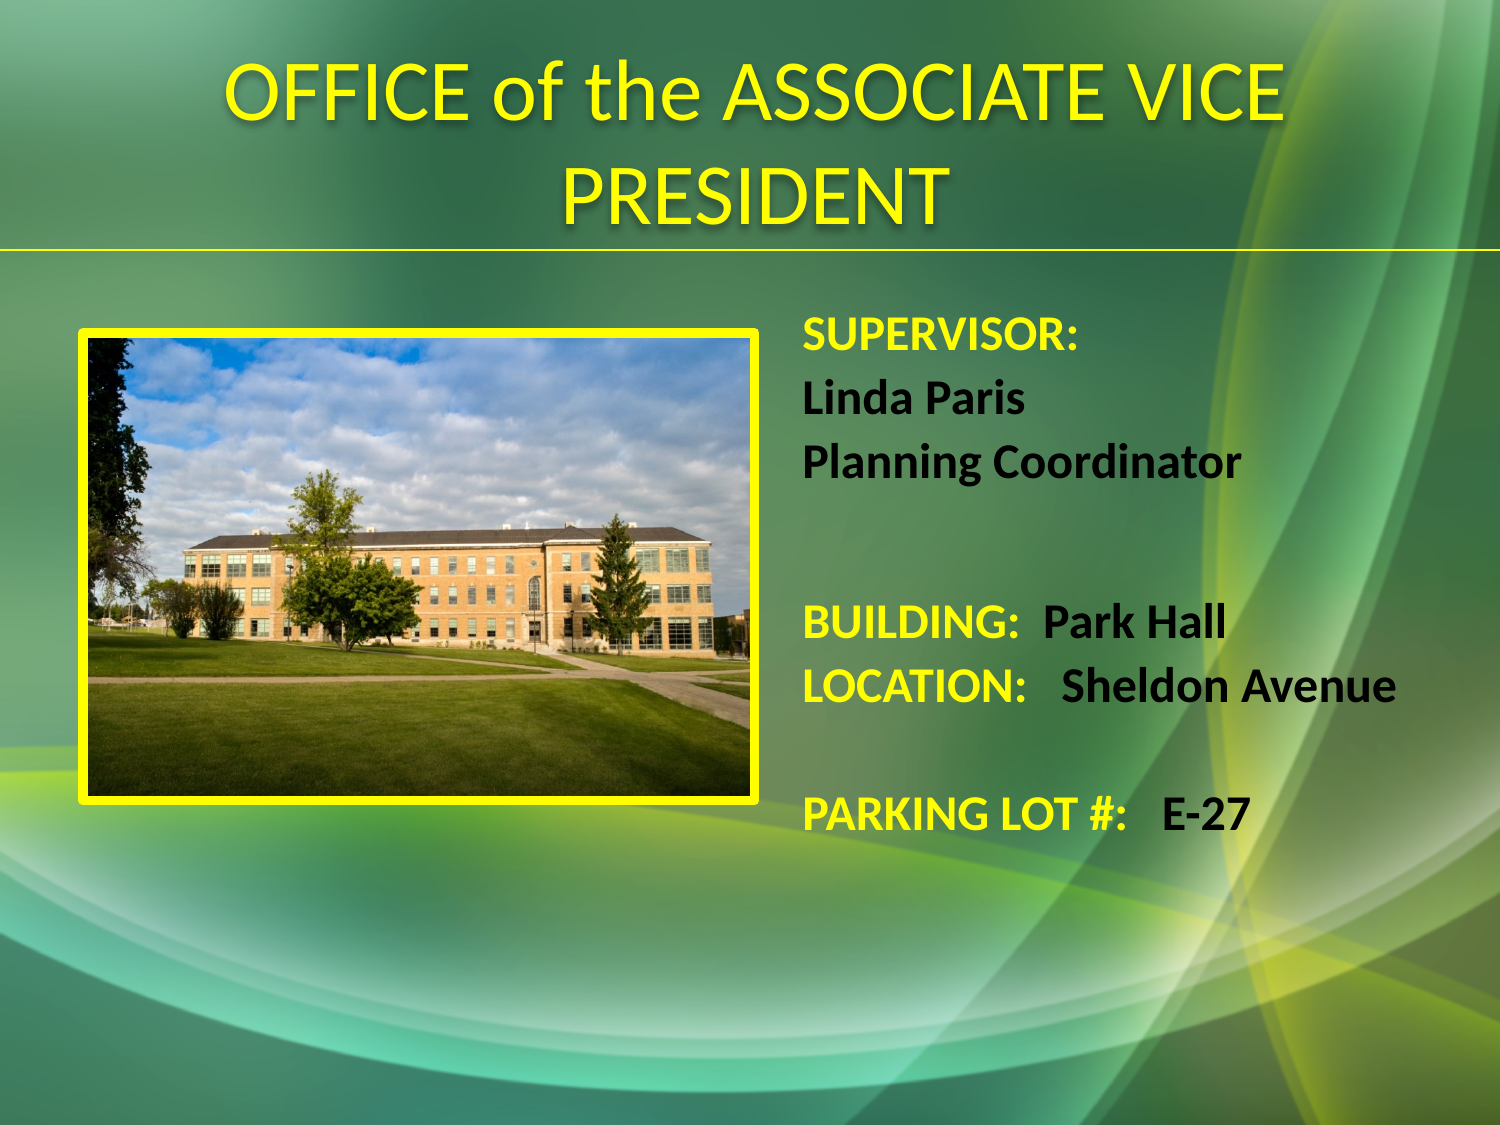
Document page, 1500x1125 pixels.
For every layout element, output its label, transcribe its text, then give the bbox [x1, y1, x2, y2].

text_box SUPERVISOR: Linda Paris Planning Coordinator BUILDING: Park Hall LOCATION: Sheldon Avenue PARKING LOT #: E-27 [787, 299, 1450, 1000]
picture [0, 251, 1500, 1125]
picture [0, 0, 1500, 249]
title OFFICE of the ASSOCIATE VICE PRESIDENT [24, 24, 1488, 249]
